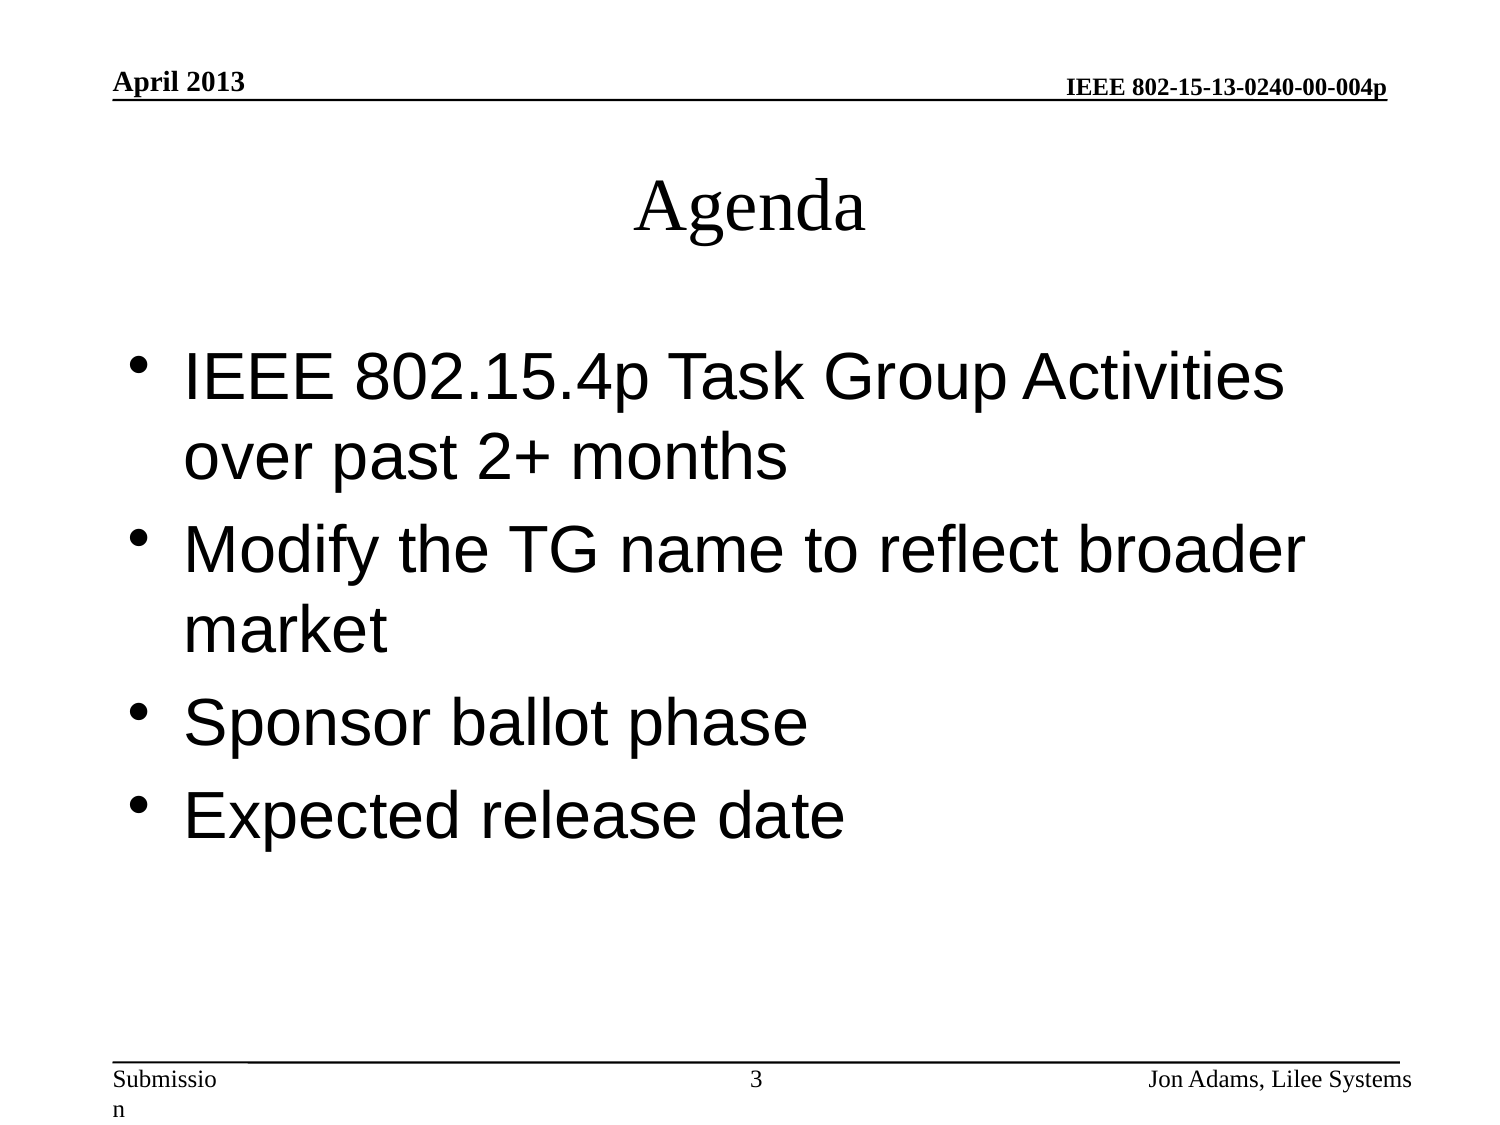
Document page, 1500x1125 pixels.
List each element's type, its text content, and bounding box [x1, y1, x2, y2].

slide_number 3 [712, 1062, 800, 1093]
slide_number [112, 62, 375, 98]
list IEEE 802.15.4p Task Group Activities over past 2+ months Modify the TG name to reflect broader market Sponsor ballot phase Expected release date [112, 324, 1388, 1000]
footer Jon Adams, Lilee Systems [900, 1062, 1413, 1093]
title Agenda [112, 112, 1388, 288]
